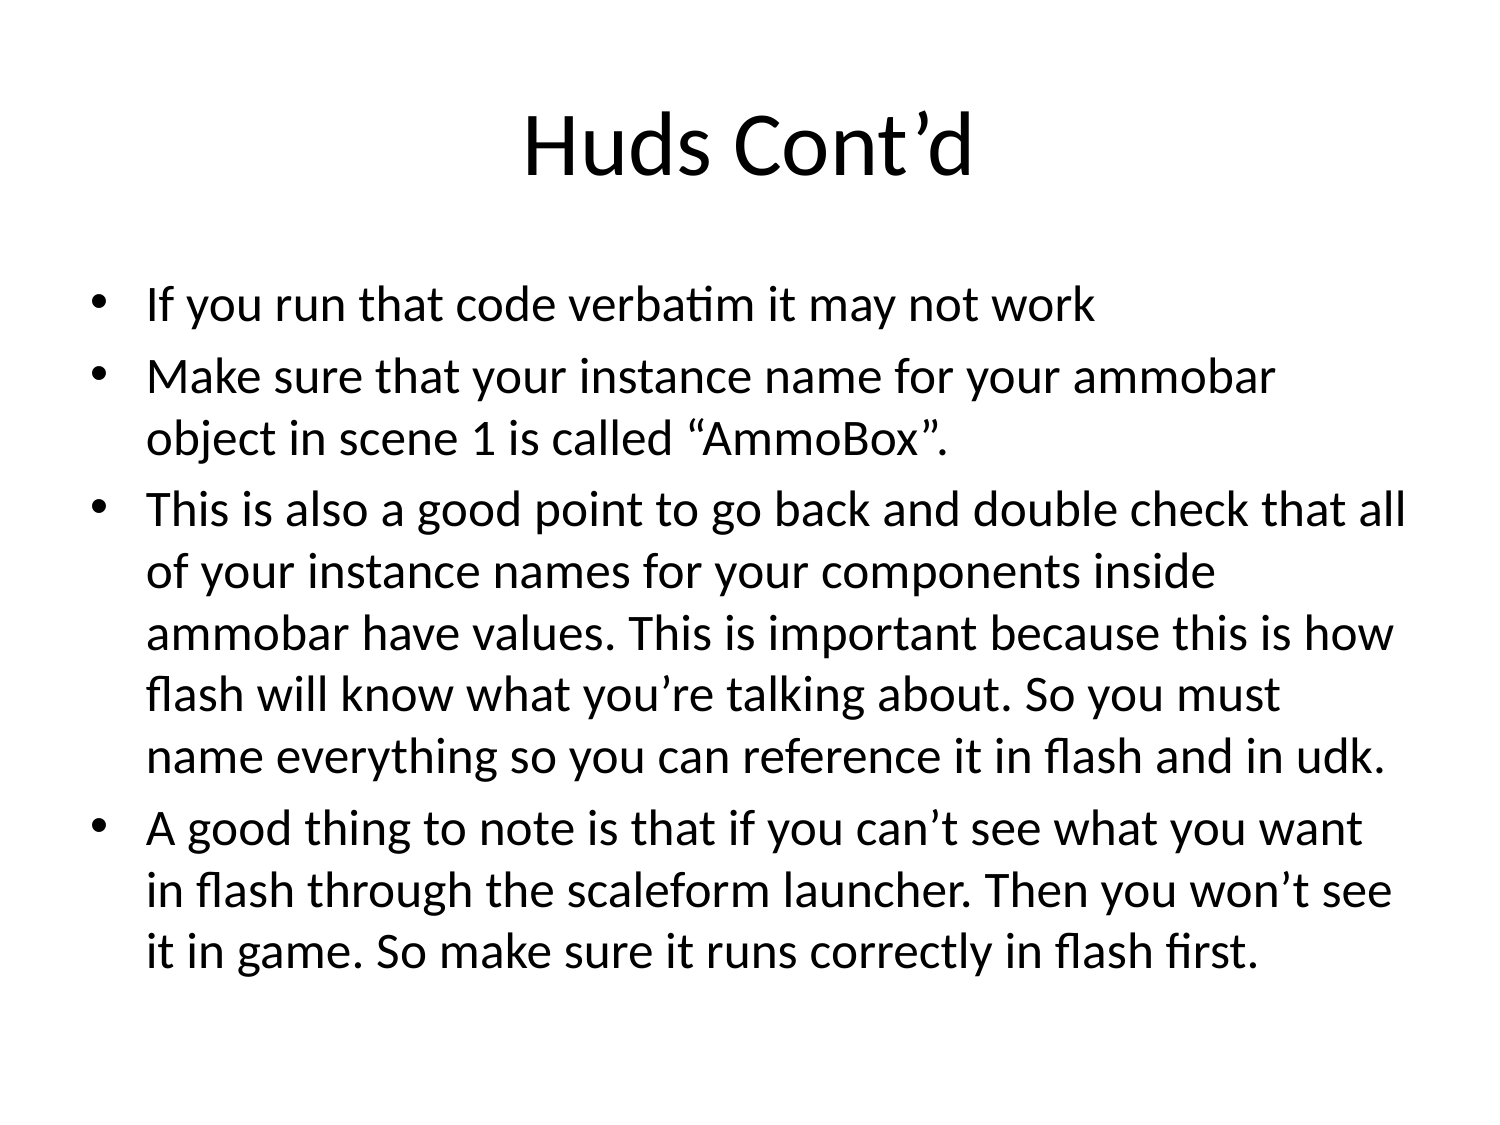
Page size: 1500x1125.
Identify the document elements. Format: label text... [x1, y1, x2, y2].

list If you run that code verbatim it may not work Make sure that your instance name for your ammobar object in scene 1 is called “AmmoBox”. This is also a good point to go back and double check that all of your instance names for your components inside ammobar have values. This is important because this is how flash will know what you’re talking about. So you must name everything so you can reference it in flash and in udk. A good thing to note is that if you can’t see what you want in flash through the scaleform launcher. Then you won’t see it in game. So make sure it runs correctly in flash first. [75, 262, 1425, 1005]
title Huds Cont’d [75, 45, 1425, 233]
